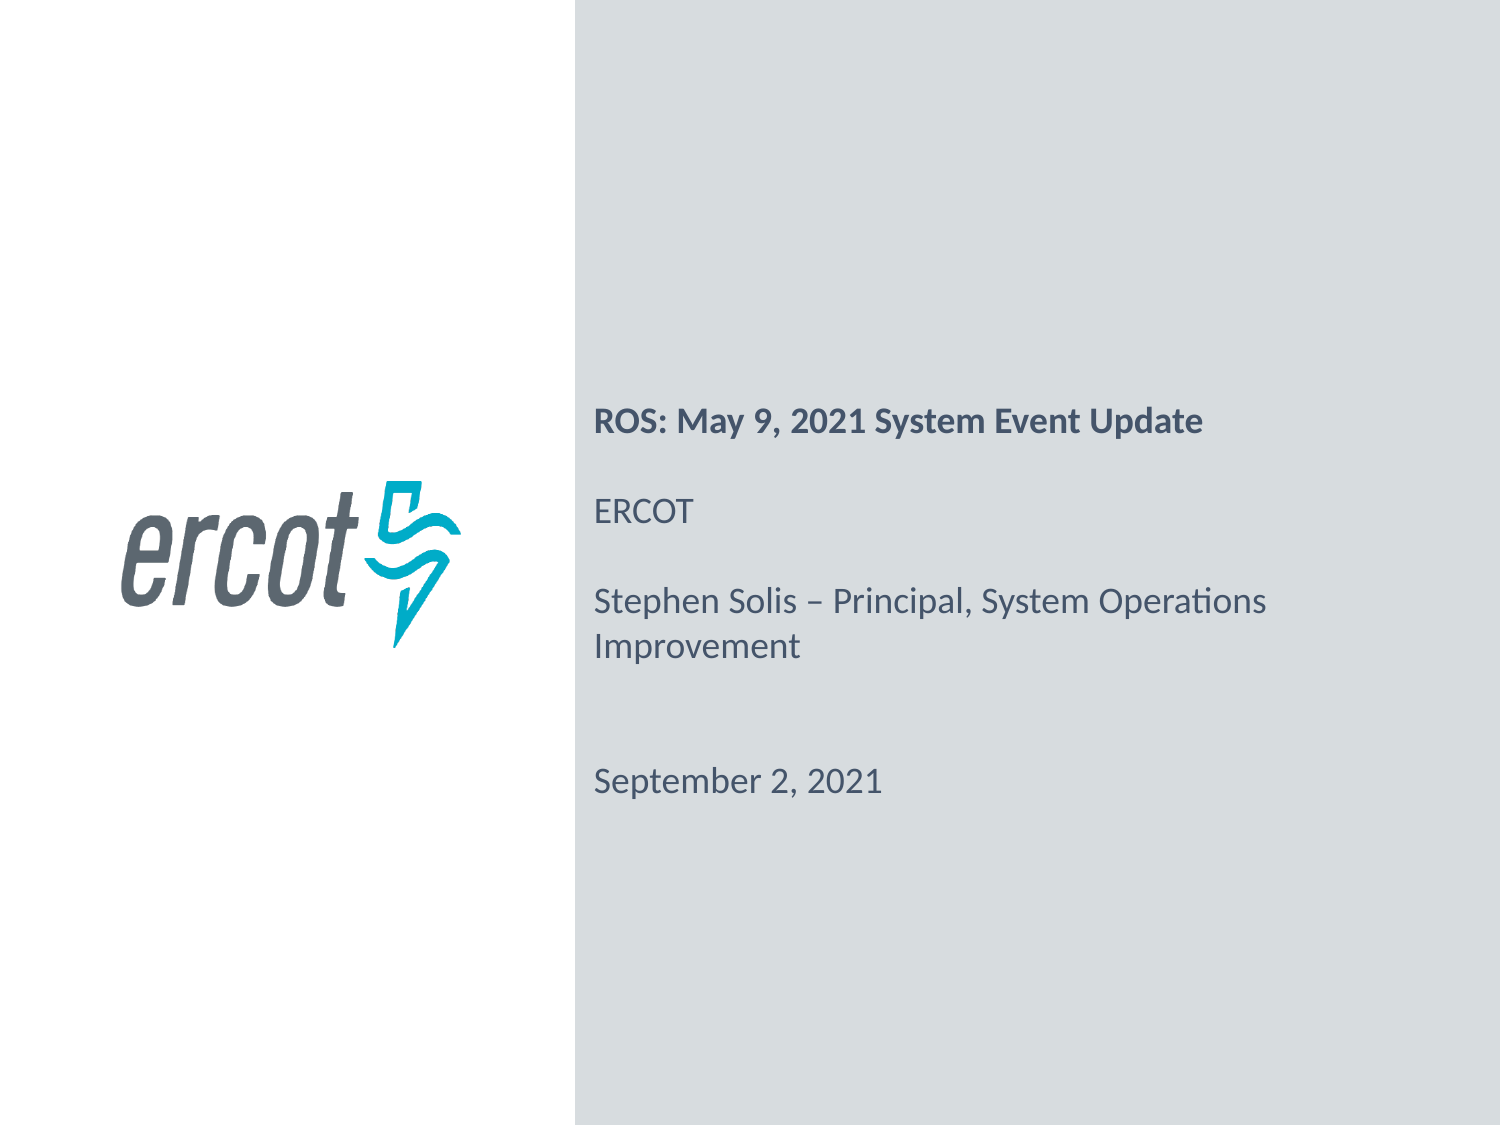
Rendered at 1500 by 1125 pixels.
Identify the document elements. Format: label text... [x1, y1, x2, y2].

picture [114, 471, 467, 654]
text_box ROS: May 9, 2021 System Event Update ERCOT Stephen Solis – Principal, System Operations Improvement September 2, 2021 [579, 388, 1491, 809]
